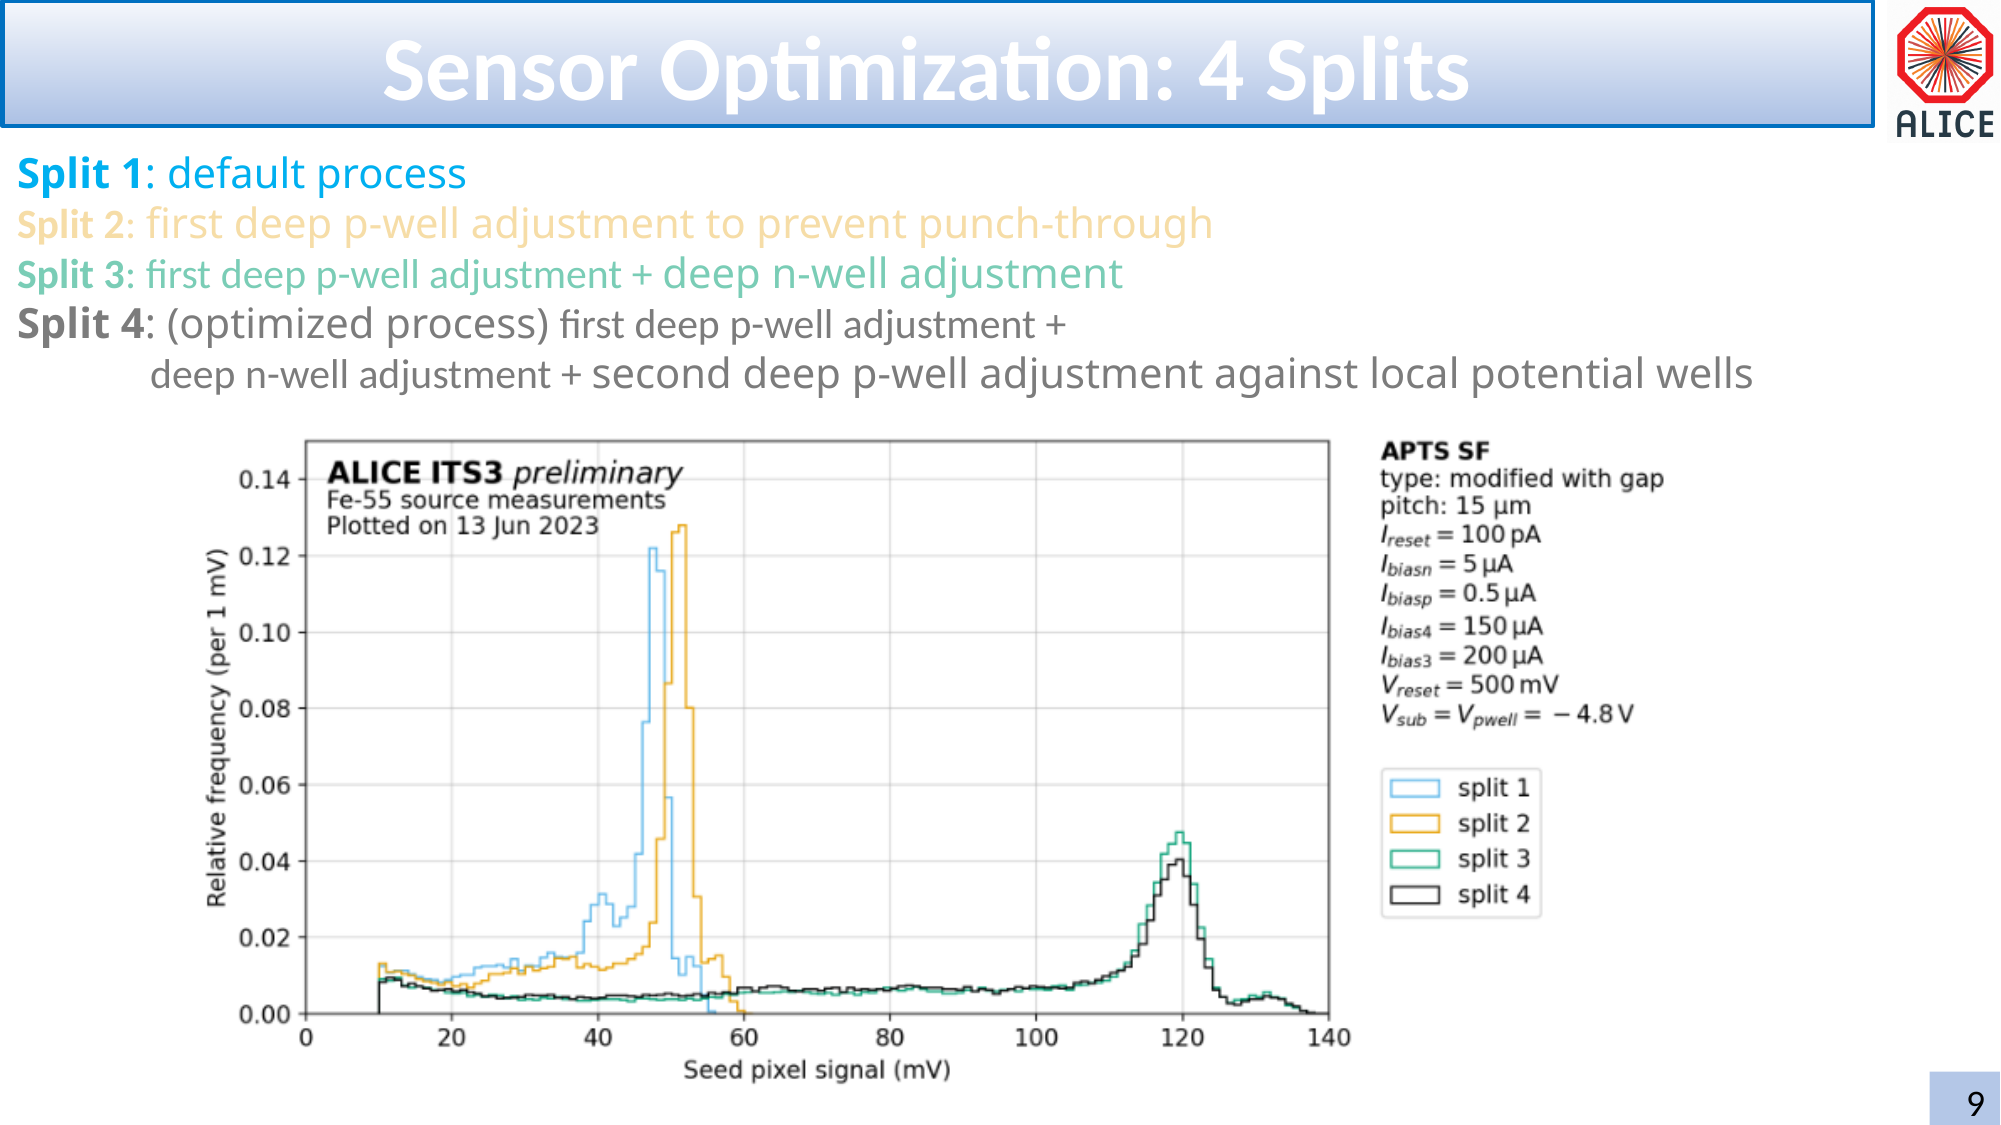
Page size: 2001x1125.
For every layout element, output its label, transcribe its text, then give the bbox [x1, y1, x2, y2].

text_box Sensor Optimization: 4 Splits [2, 1, 1874, 126]
text_box Split 1: default process Split 2: first deep p-well adjustment to prevent punch-through Split 3: first deep p-well adjustment + deep n-well adjustment Split 4: (optimized process) first deep p-well adjustment + deep n-well adjustment + second deep p-well adjustment against local potential wells [2, 139, 1998, 405]
text_box 9 [1929, 1071, 2000, 1125]
picture [1887, 0, 2000, 143]
picture [179, 395, 1694, 1111]
